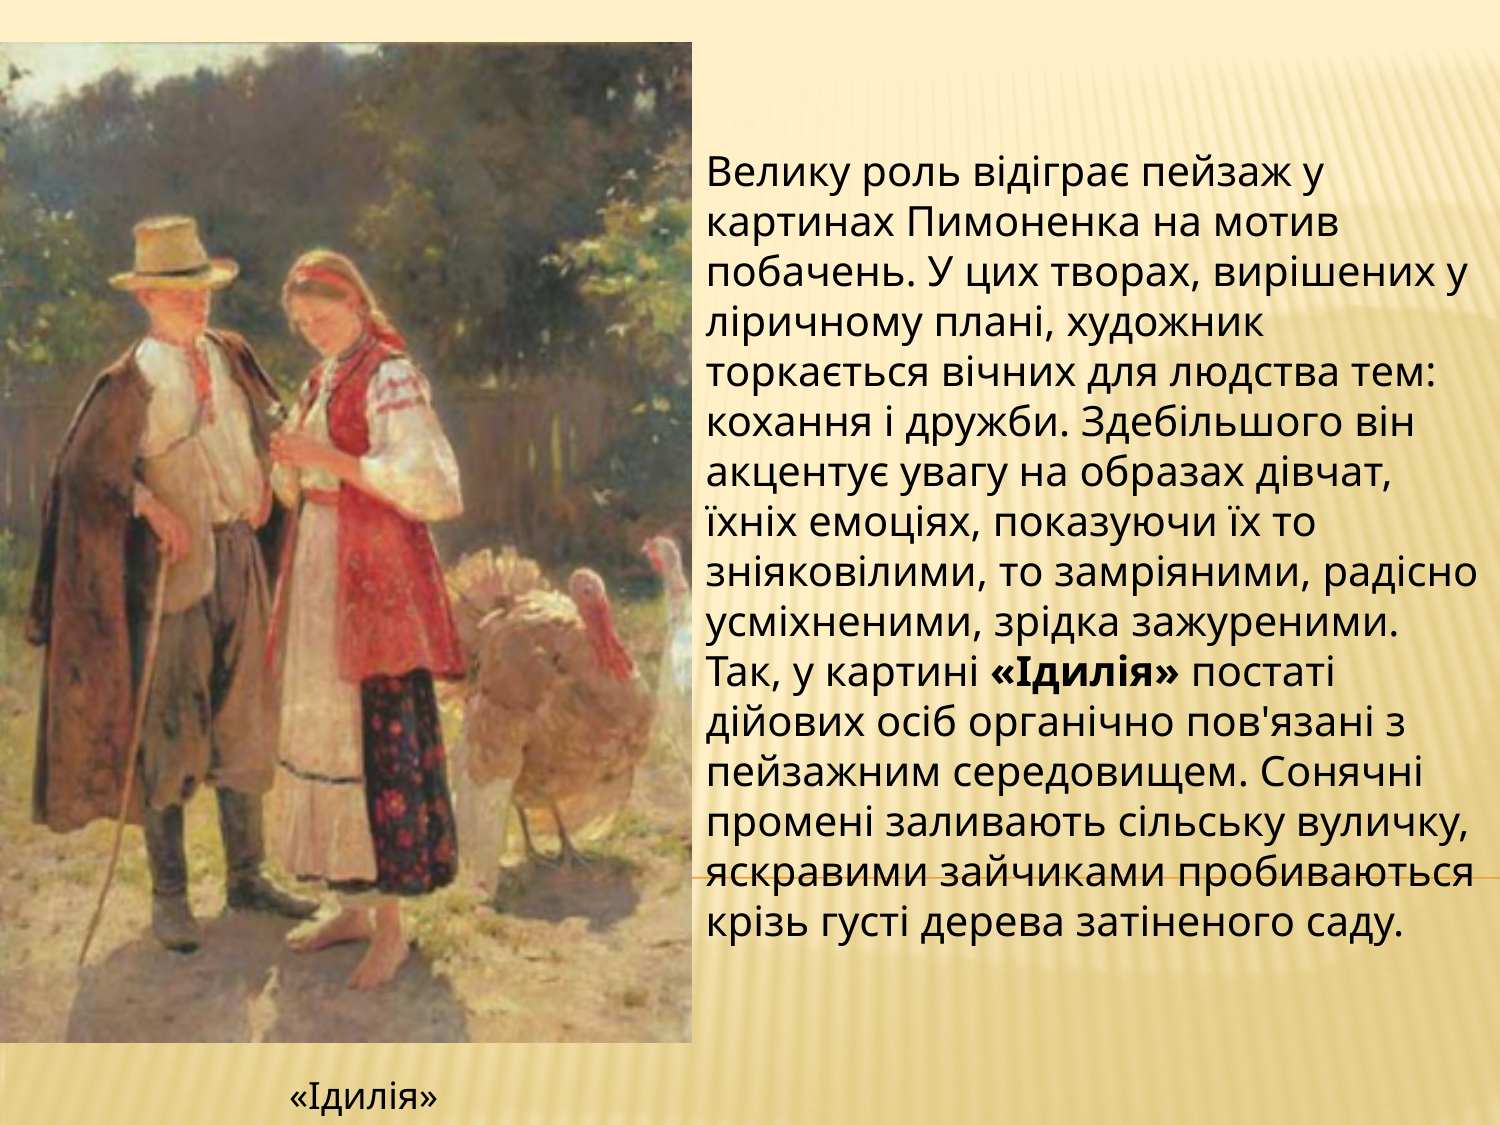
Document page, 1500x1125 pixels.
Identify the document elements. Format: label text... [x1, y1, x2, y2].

text_box «Ідилія» [274, 1064, 453, 1125]
picture [0, 42, 692, 1043]
text_box Велику роль відіграє пейзаж у картинах Пимоненка на мотив побачень. У цих творах, вирішених у ліричному плані, художник торкається вічних для людства тем: кохання і дружби. Здебільшого він акцентує увагу на образах дівчат, їхніх емоціях, показуючи їх то зніяковілими, то замріяними, радісно усміхненими, зрідка зажуреними. Так, у картині «Ідилія» постаті дійових осіб органічно пов'язані з пейзажним середовищем. Сонячні промені заливають сільську вуличку, яскравими зайчиками пробиваються крізь густі дерева затіненого саду. [700, 137, 1500, 953]
